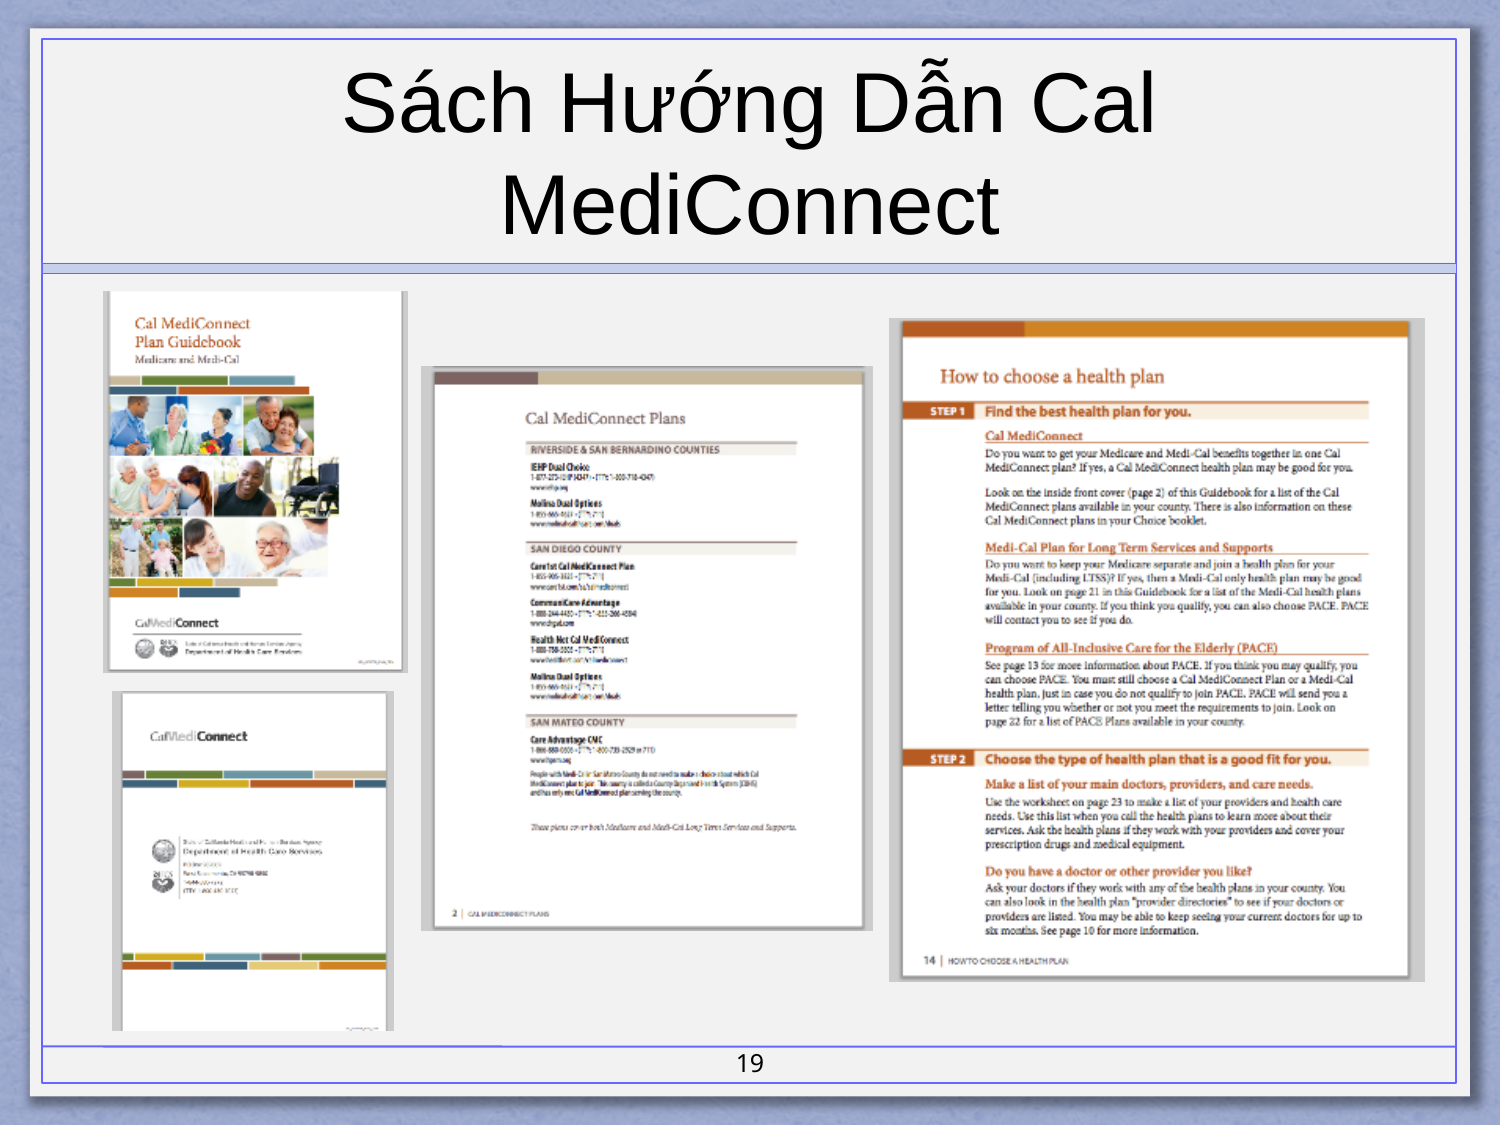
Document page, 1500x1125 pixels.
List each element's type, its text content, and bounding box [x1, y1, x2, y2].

picture [420, 366, 874, 932]
title Sách Hướng Dẫn Cal MediConnect [147, 40, 1353, 260]
picture [102, 291, 409, 673]
picture [888, 318, 1425, 982]
picture [111, 691, 395, 1032]
slide_number 19 [687, 1042, 813, 1088]
